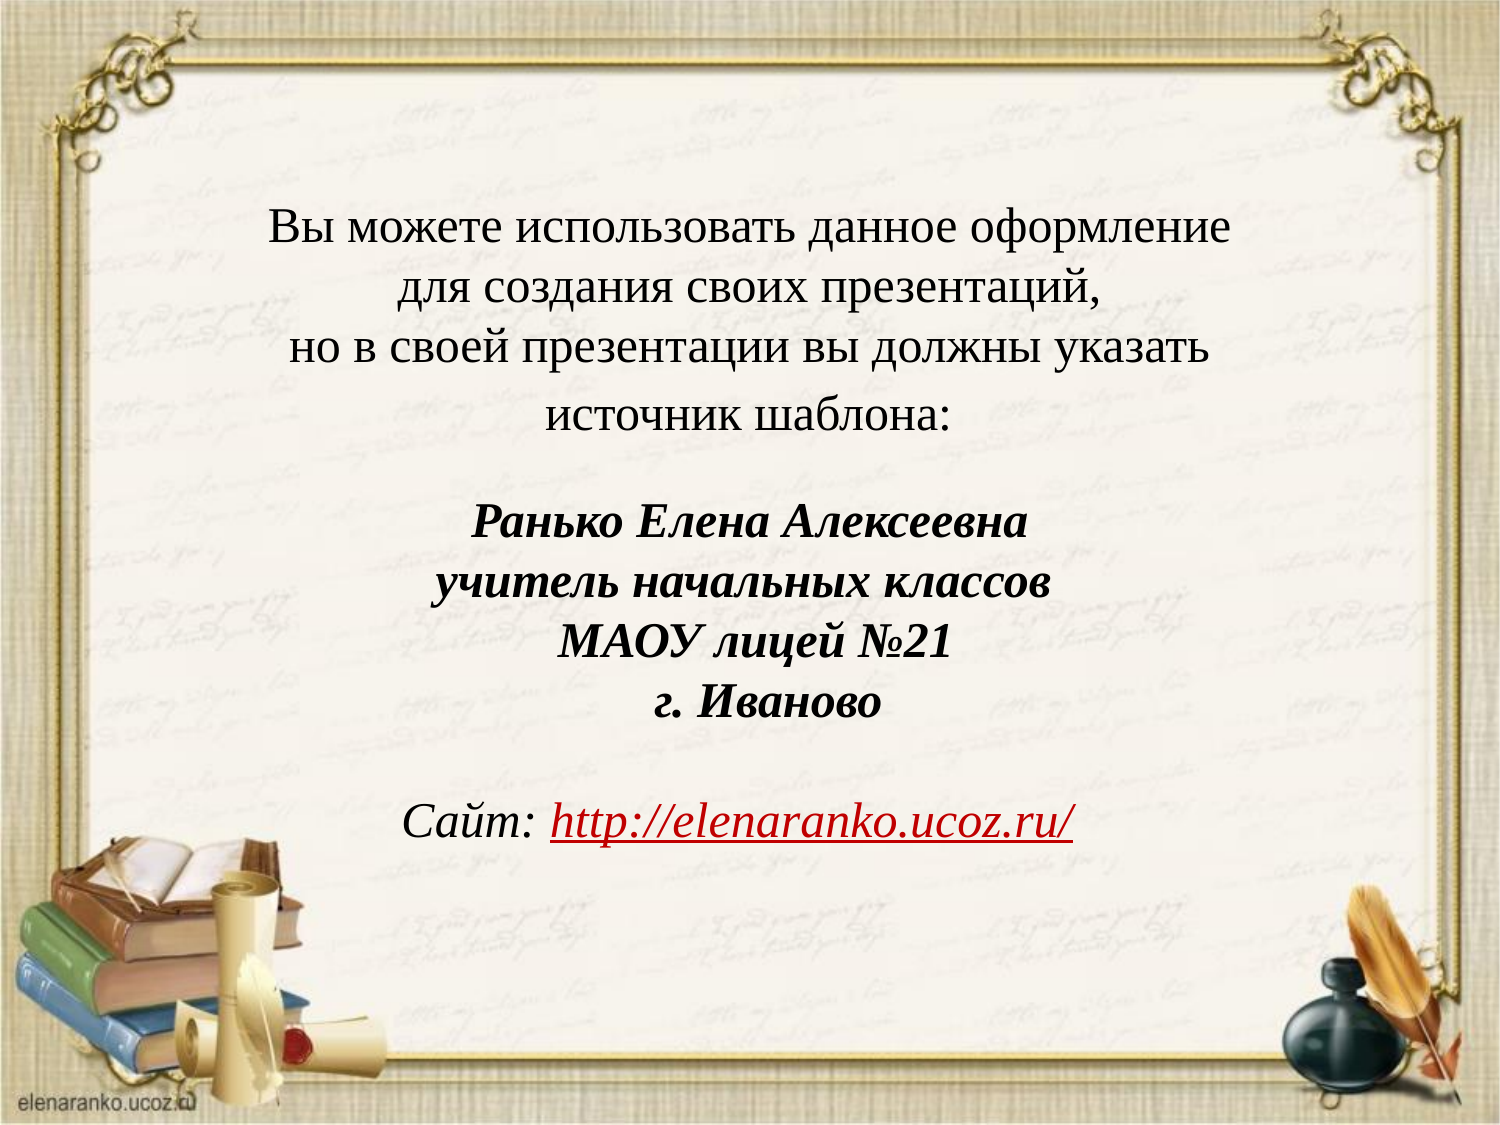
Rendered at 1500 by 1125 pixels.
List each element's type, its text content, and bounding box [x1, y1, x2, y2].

text_box Вы можете использовать данное оформление для создания своих презентаций, но в своей презентации вы должны указать источник шаблона: Ранько Елена Алексеевна учитель начальных классов МАОУ лицей №21 г. Иваново Сайт: http://elenaranko.ucoz.ru/ [88, 184, 1424, 855]
picture [0, 0, 1500, 1125]
